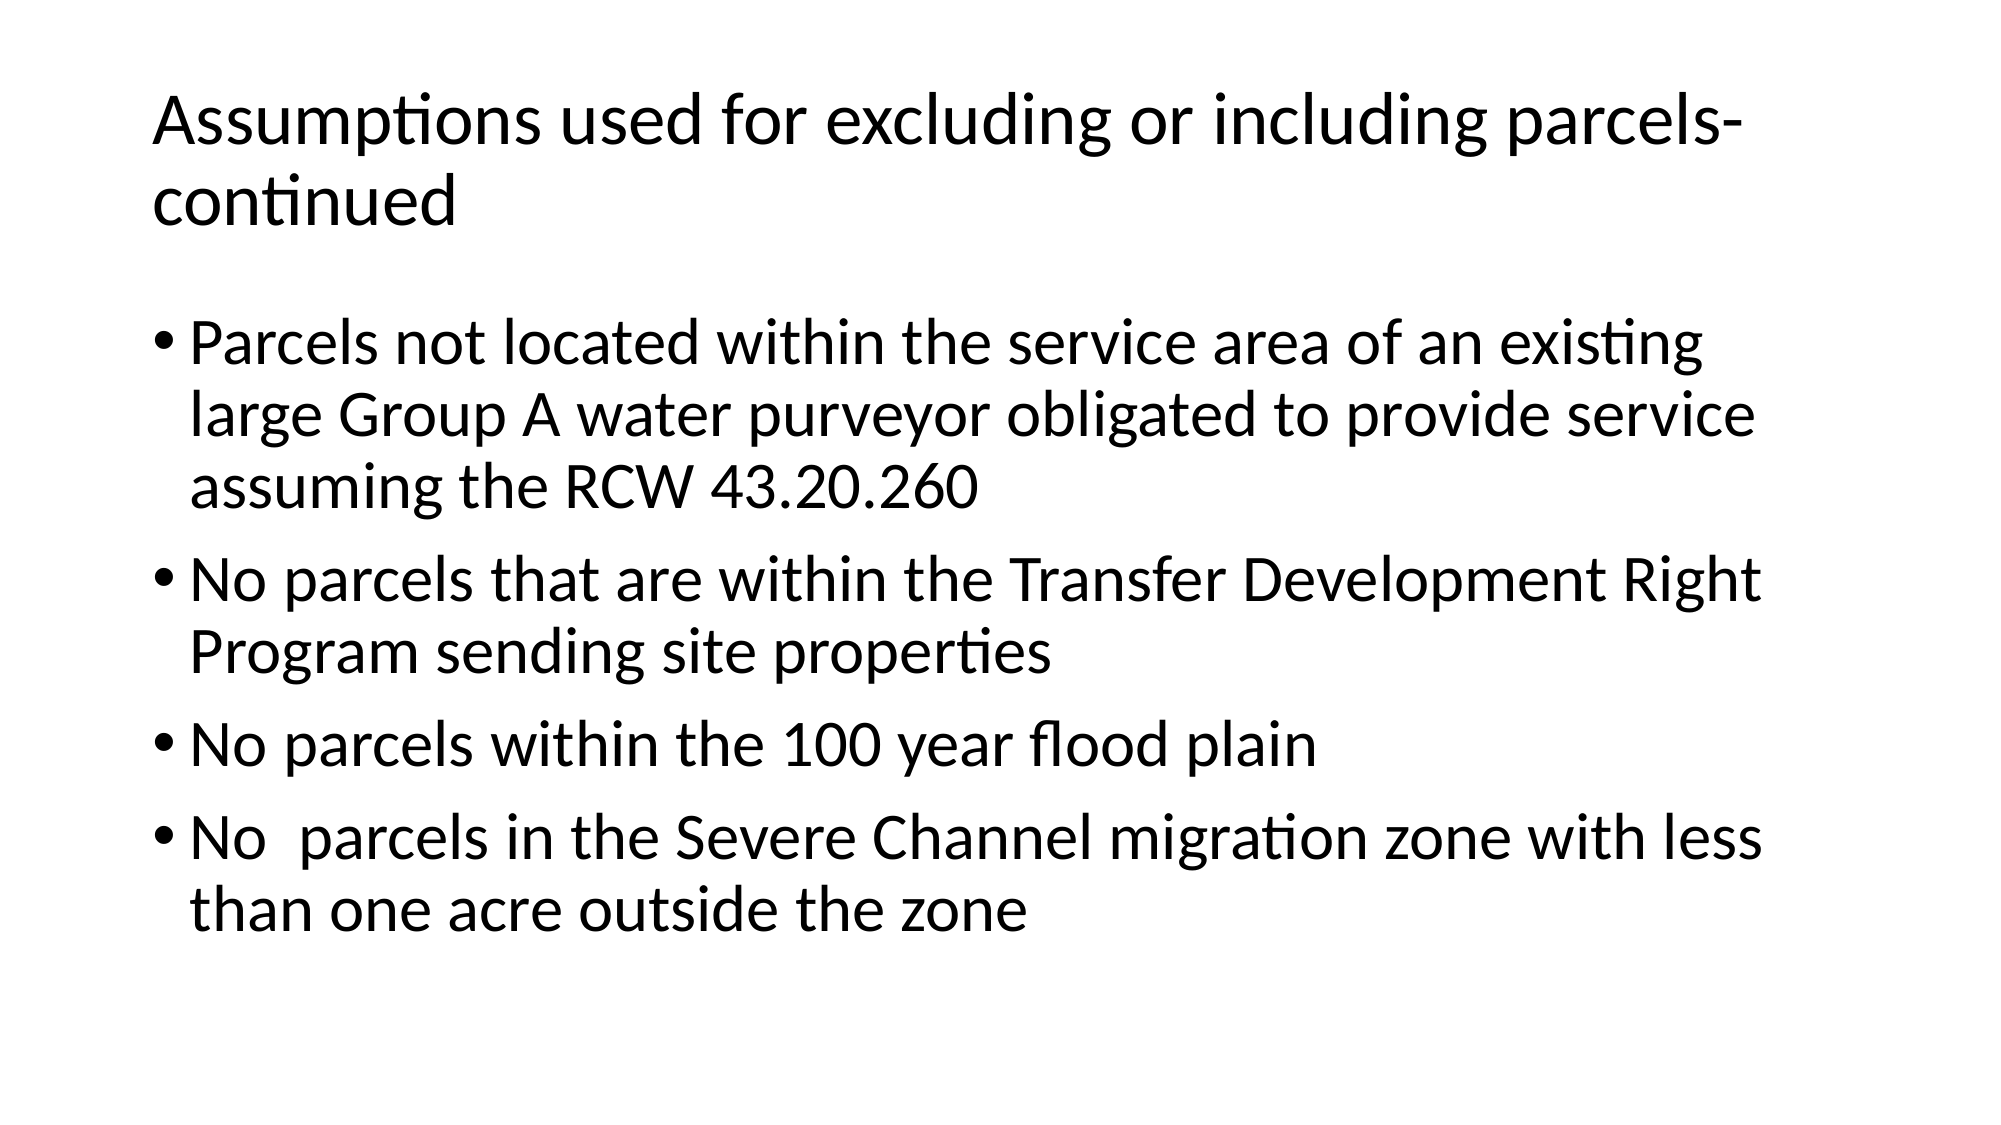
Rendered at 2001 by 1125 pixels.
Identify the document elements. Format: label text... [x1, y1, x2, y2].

title Assumptions used for excluding or including parcels-continued [137, 51, 1863, 270]
list Parcels not located within the service area of an existing large Group A water purveyor obligated to provide service assuming the RCW 43.20.260 No parcels that are within the Transfer Development Right Program sending site properties No parcels within the 100 year flood plain No parcels in the Severe Channel migration zone with less than one acre outside the zone [137, 299, 1863, 1014]
